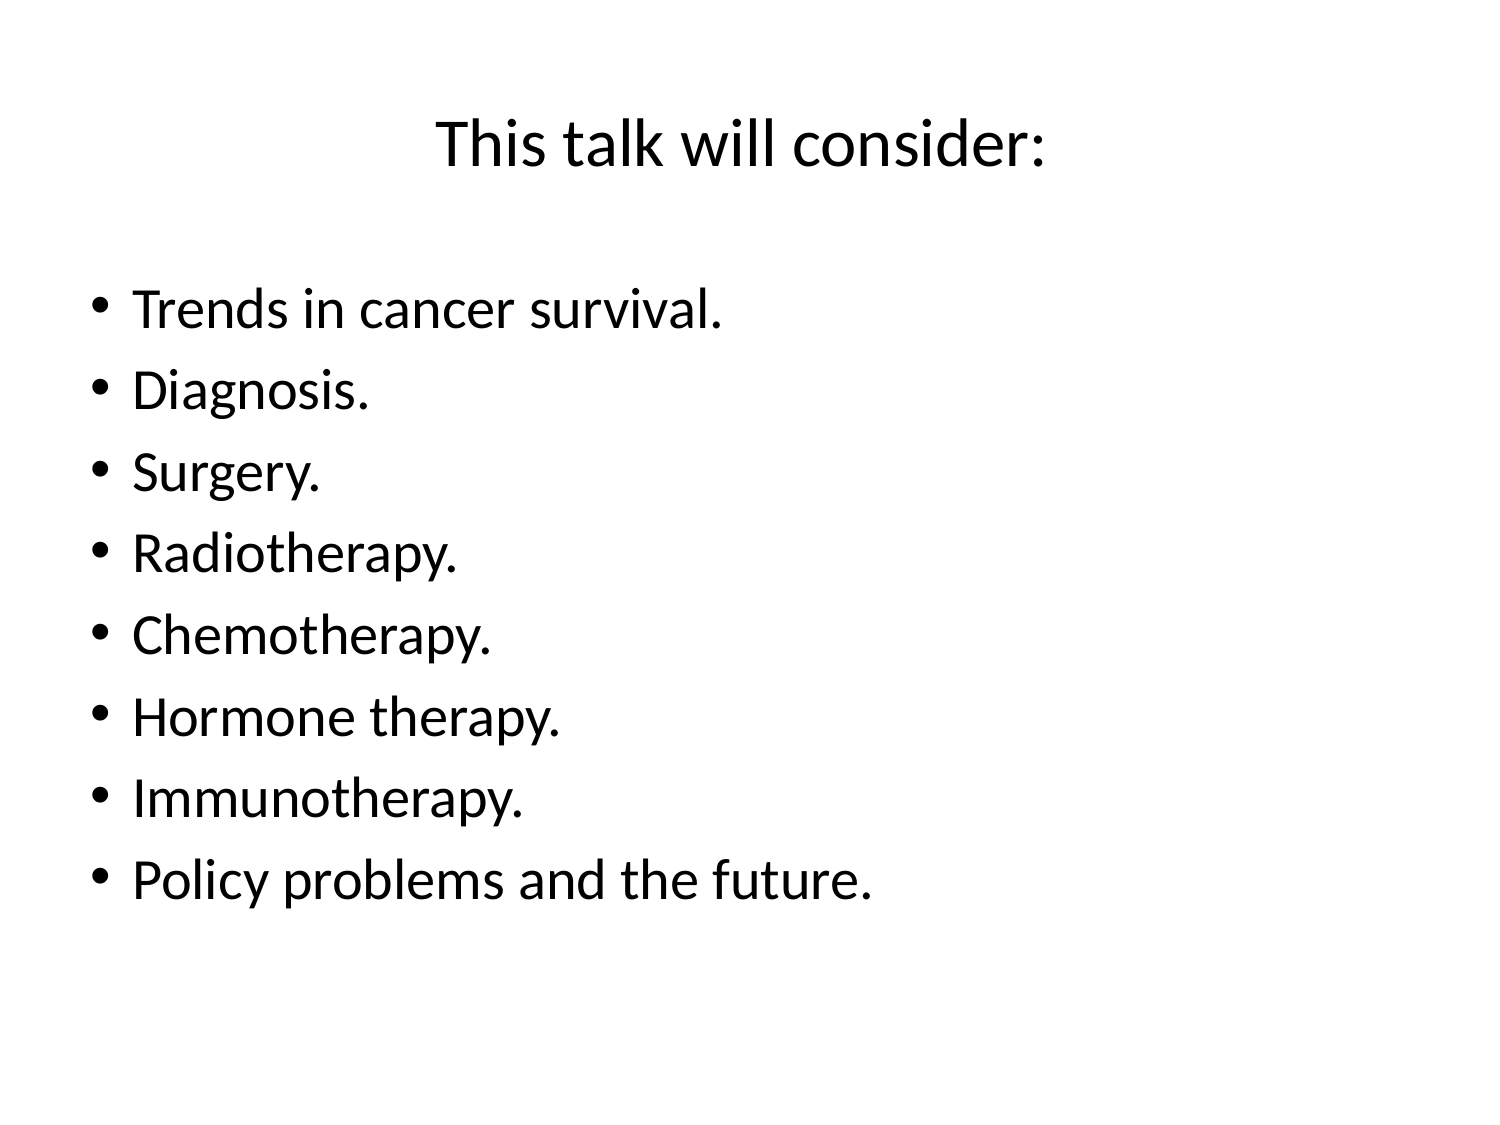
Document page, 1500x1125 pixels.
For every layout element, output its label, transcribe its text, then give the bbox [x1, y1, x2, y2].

title This talk will consider: [75, 45, 1425, 233]
list Trends in cancer survival. Diagnosis. Surgery. Radiotherapy. Chemotherapy. Hormone therapy. Immunotherapy. Policy problems and the future. [75, 262, 1425, 1005]
